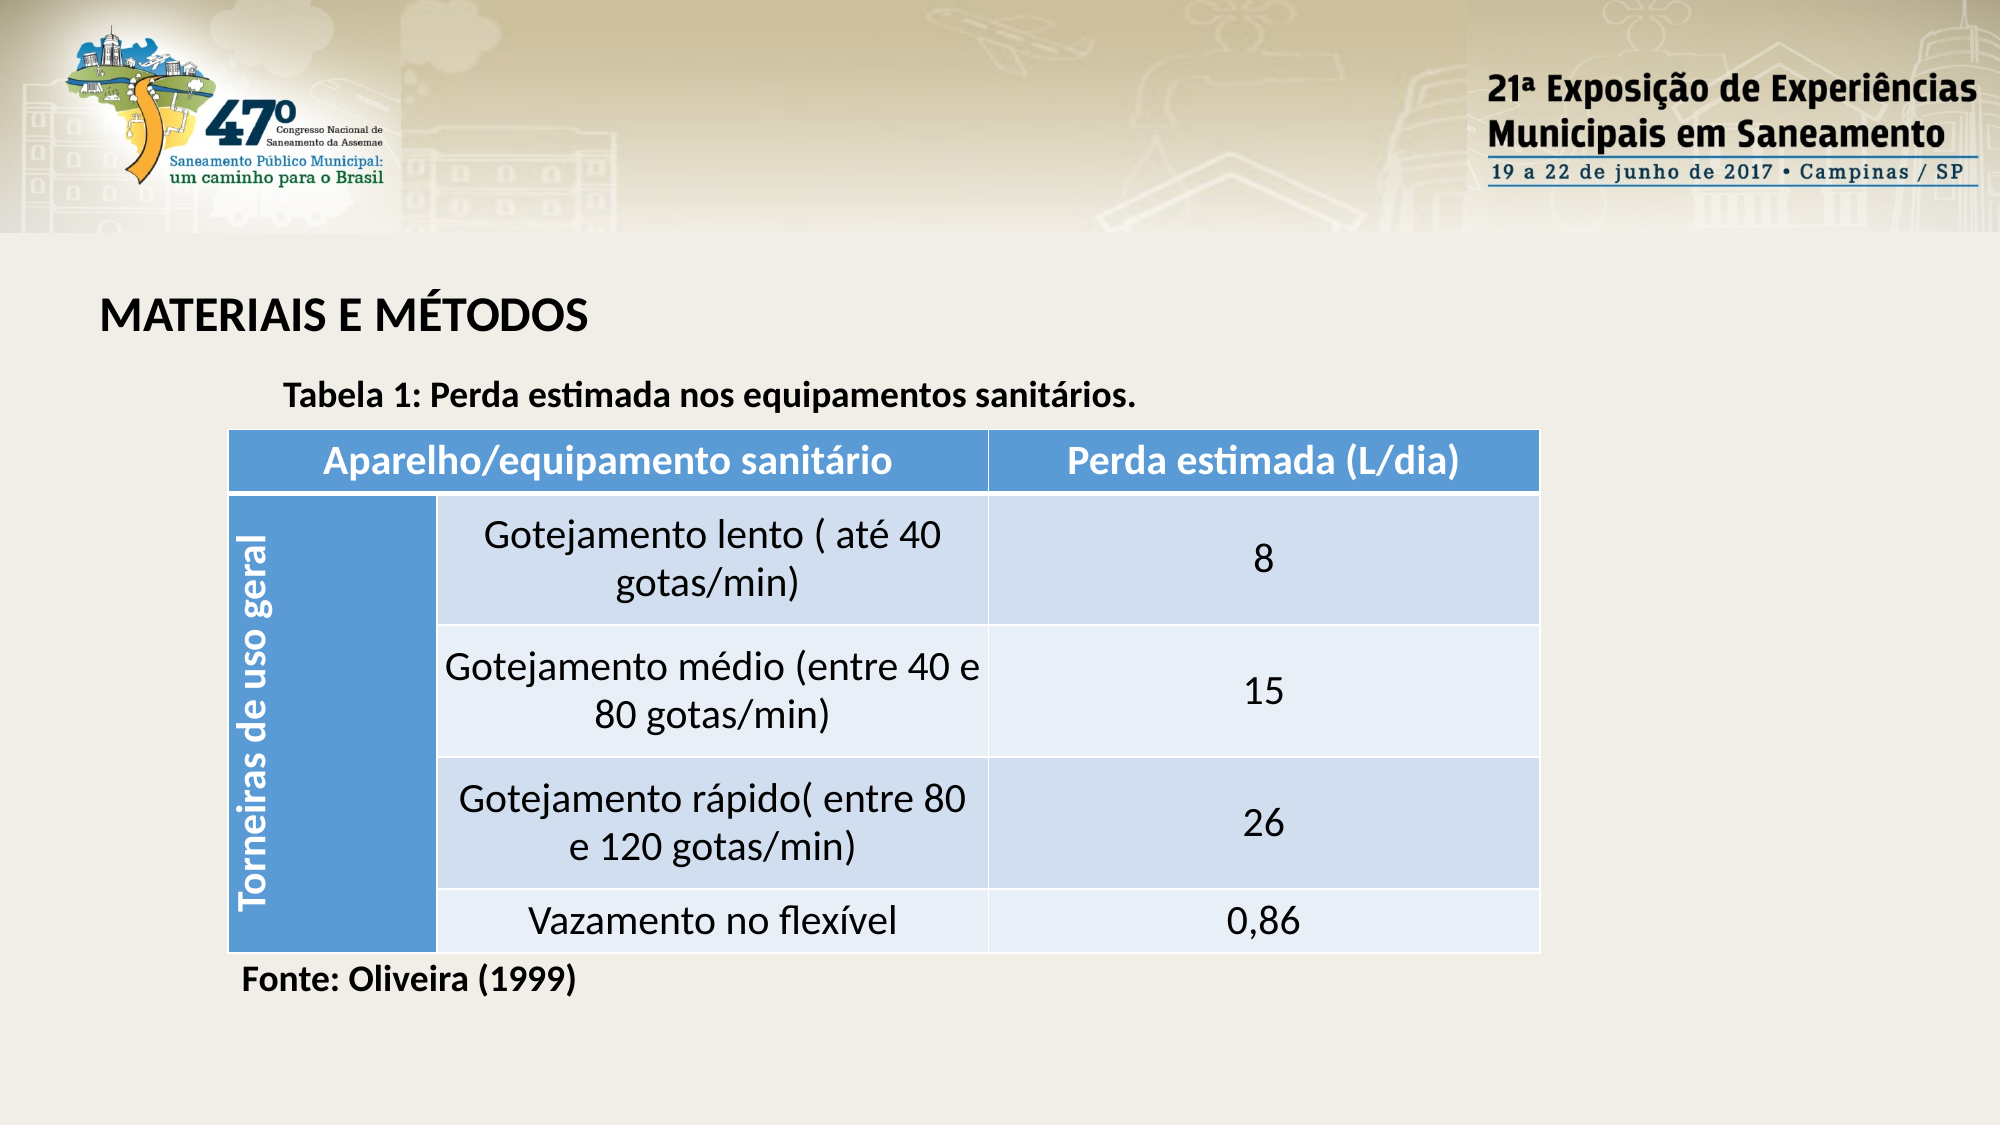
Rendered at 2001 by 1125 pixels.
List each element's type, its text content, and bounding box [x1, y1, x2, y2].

table_cell Gotejamento rápido( entre 80 e 120 gotas/min) [438, 758, 988, 888]
text_box Fonte: Oliveira (1999) [227, 946, 1140, 1007]
table_cell Torneiras de uso geral [229, 496, 436, 946]
table_cell Gotejamento médio (entre 40 e 80 gotas/min) [438, 626, 988, 756]
table_cell Vazamento no flexível [438, 890, 988, 946]
table_header Aparelho/equipamento sanitário [229, 430, 988, 491]
text_box MATERIAIS E MÉTODOS [84, 273, 1085, 349]
table_cell 26 [989, 758, 1539, 888]
table_cell Gotejamento lento ( até 40 gotas/min) [438, 496, 988, 624]
table_cell 0,86 [989, 890, 1539, 952]
picture [0, 0, 2000, 233]
table_cell 8 [989, 496, 1539, 624]
table_cell 15 [989, 626, 1539, 756]
text_box Tabela 1: Perda estimada nos equipamentos sanitários. [268, 362, 1181, 423]
table_header Perda estimada (L/dia) [989, 430, 1539, 491]
